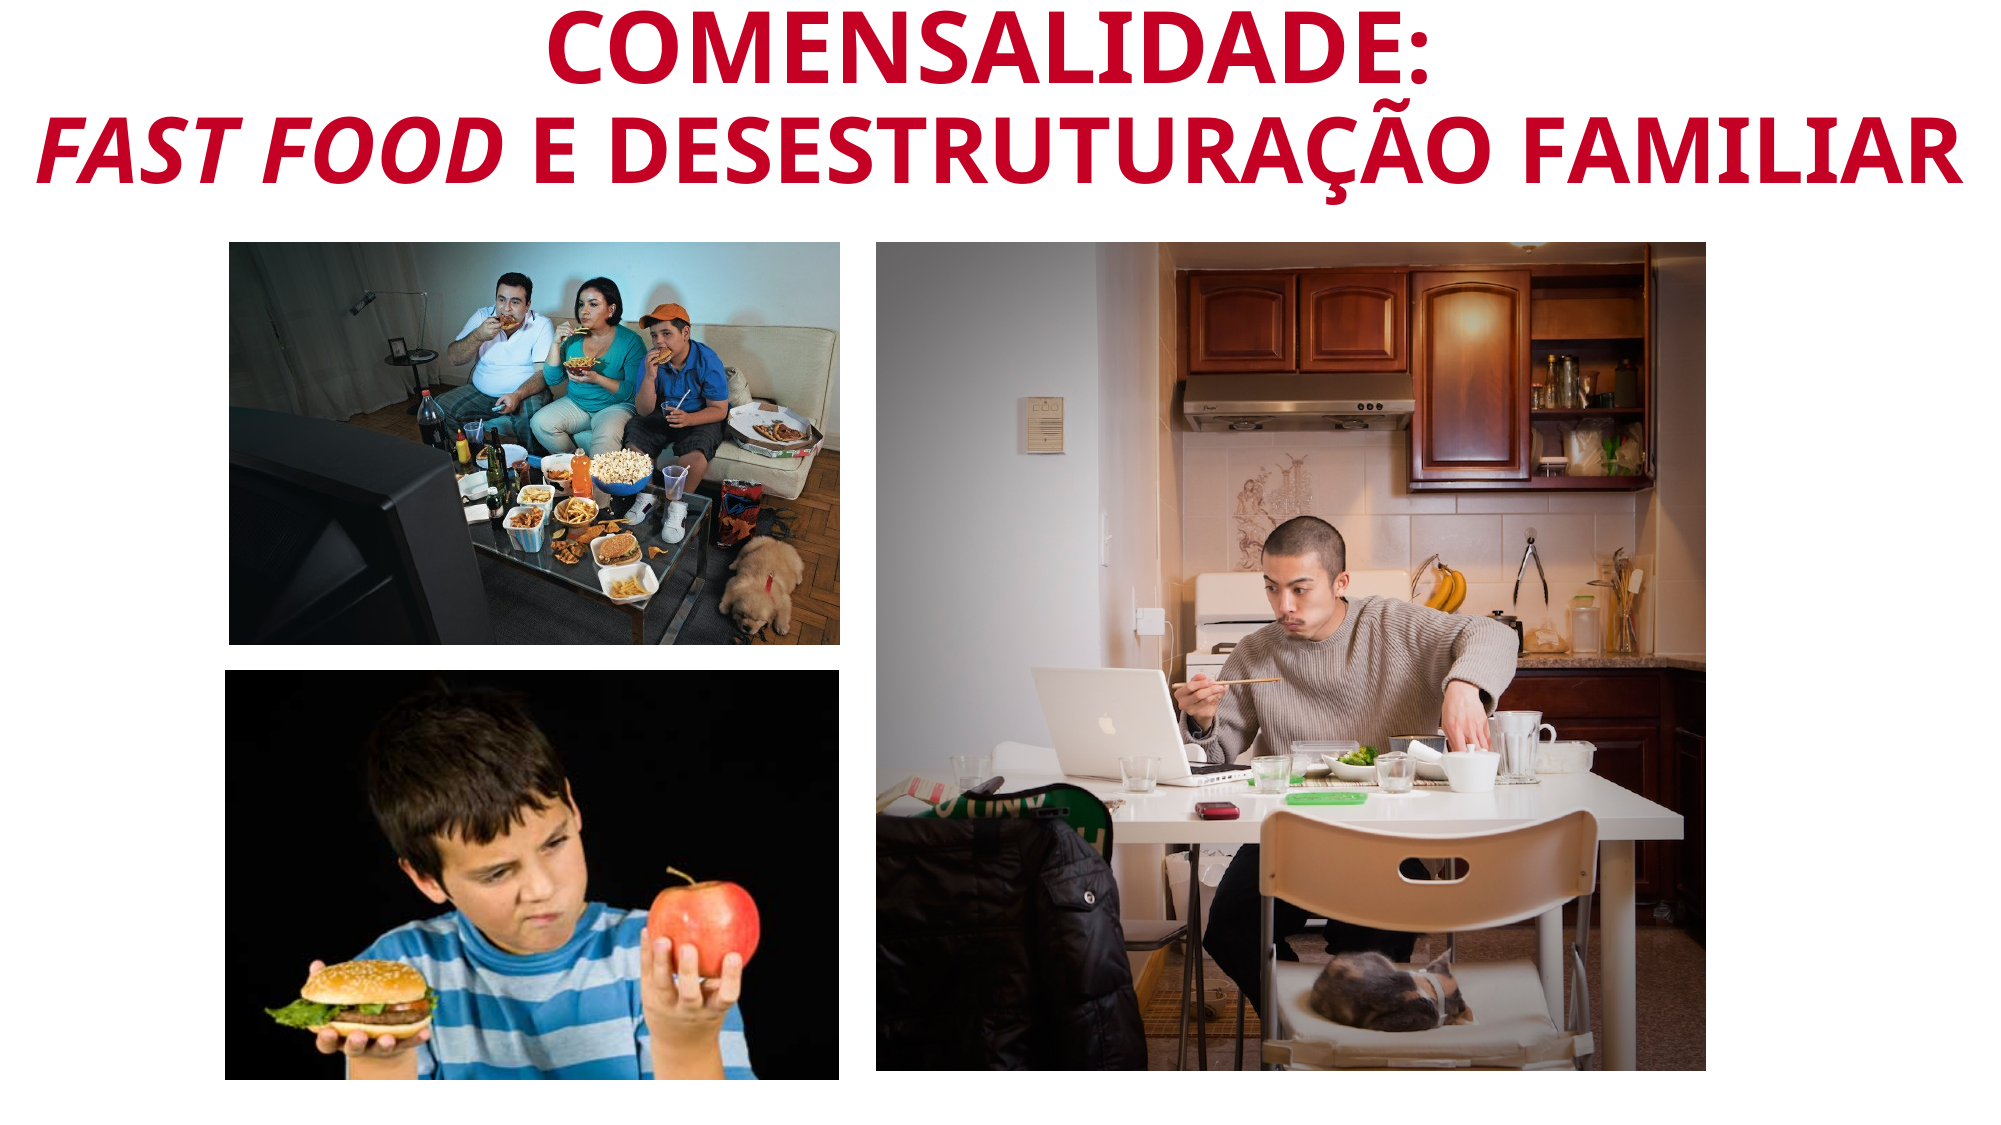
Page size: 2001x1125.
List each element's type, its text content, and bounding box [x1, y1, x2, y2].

picture [229, 242, 840, 645]
title COMENSALIDADE: FAST FOOD E DESESTRUTURAÇÃO FAMILIAR [0, 0, 2000, 201]
picture [876, 242, 1706, 1072]
picture [225, 670, 839, 1080]
